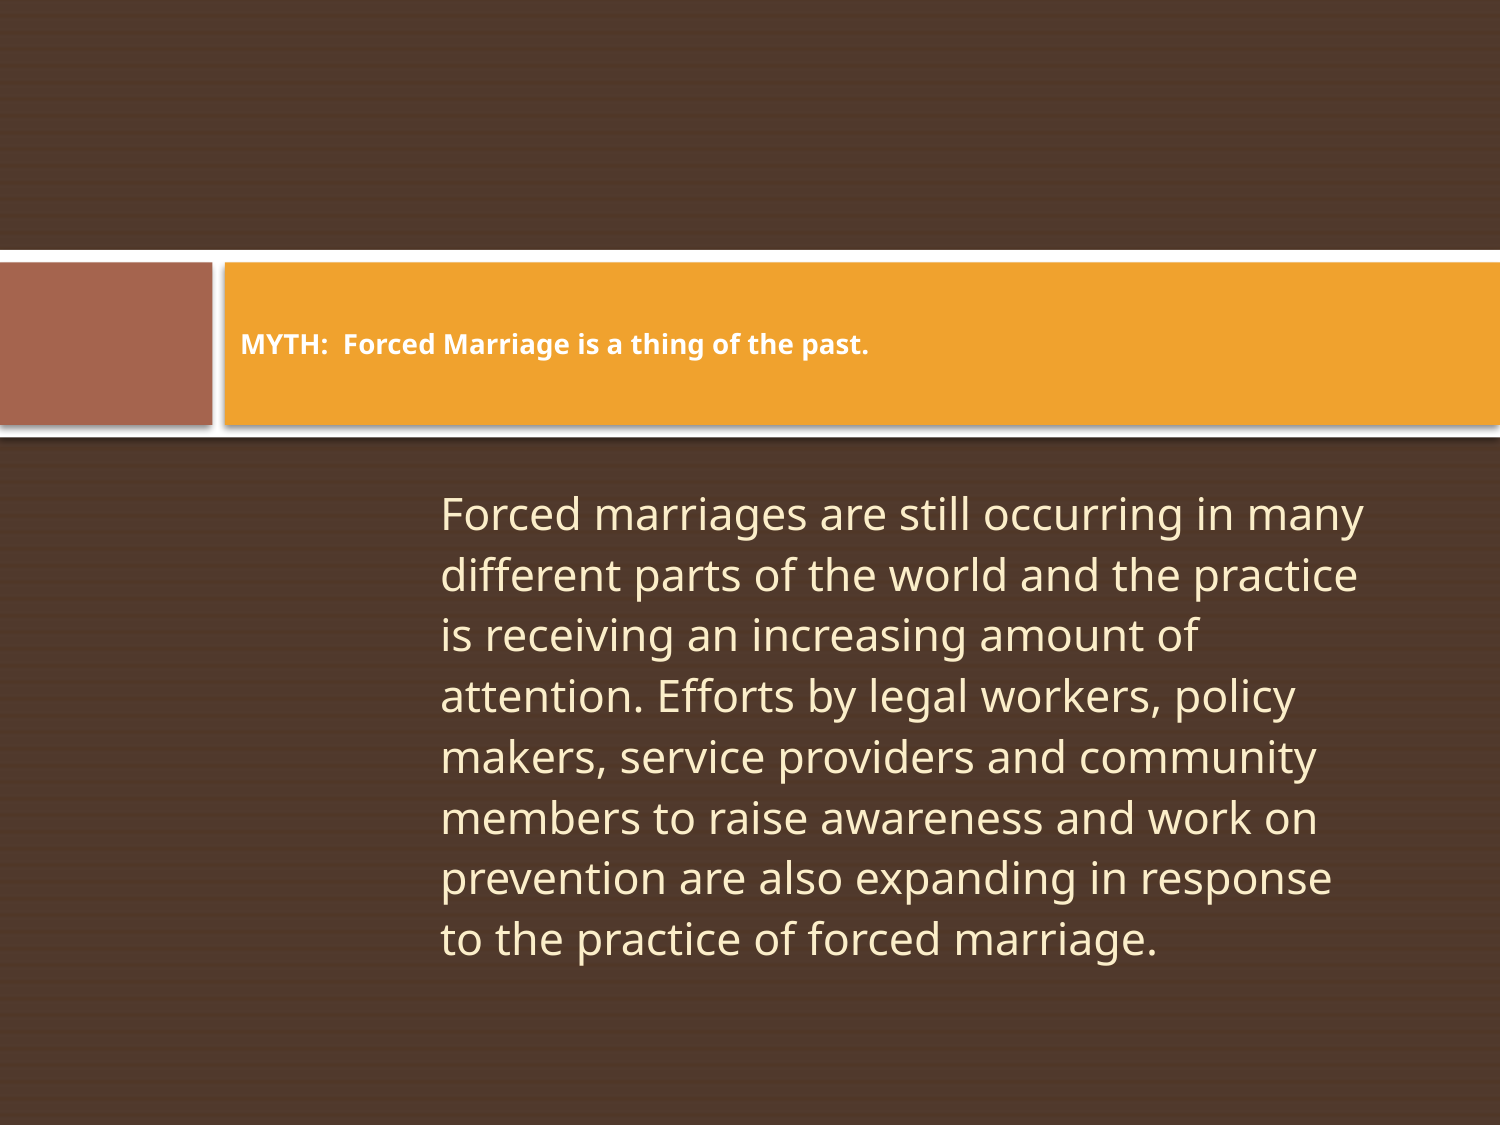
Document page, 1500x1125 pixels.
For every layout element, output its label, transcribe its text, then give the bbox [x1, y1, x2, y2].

title MYTH: Forced Marriage is a thing of the past. [224, 262, 1476, 426]
list Forced marriages are still occurring in many different parts of the world and the practice is receiving an increasing amount of attention. Efforts by legal workers, policy makers, service providers and community members to raise awareness and work on prevention are also expanding in response to the practice of forced marriage. [424, 474, 1394, 988]
